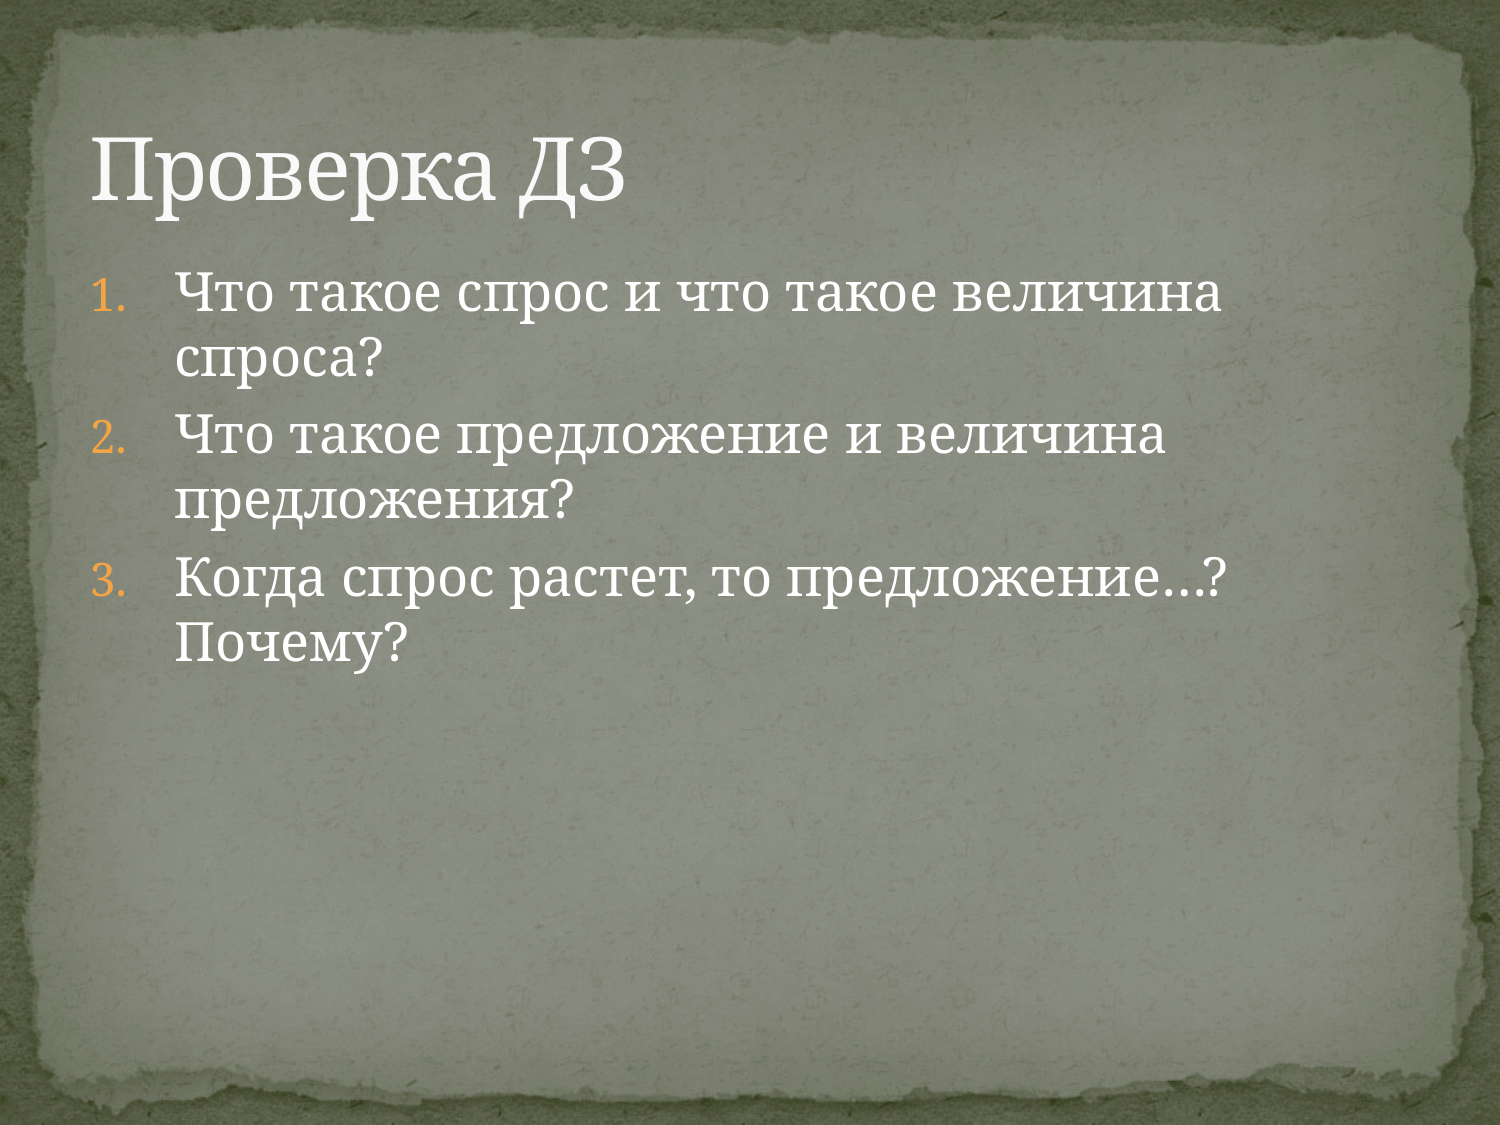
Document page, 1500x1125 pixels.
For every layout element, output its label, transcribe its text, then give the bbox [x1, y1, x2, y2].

title Проверка ДЗ [74, 24, 1425, 225]
list Что такое спрос и что такое величина спроса? Что такое предложение и величина предложения? Когда спрос растет, то предложение…? Почему? [75, 249, 1425, 1000]
